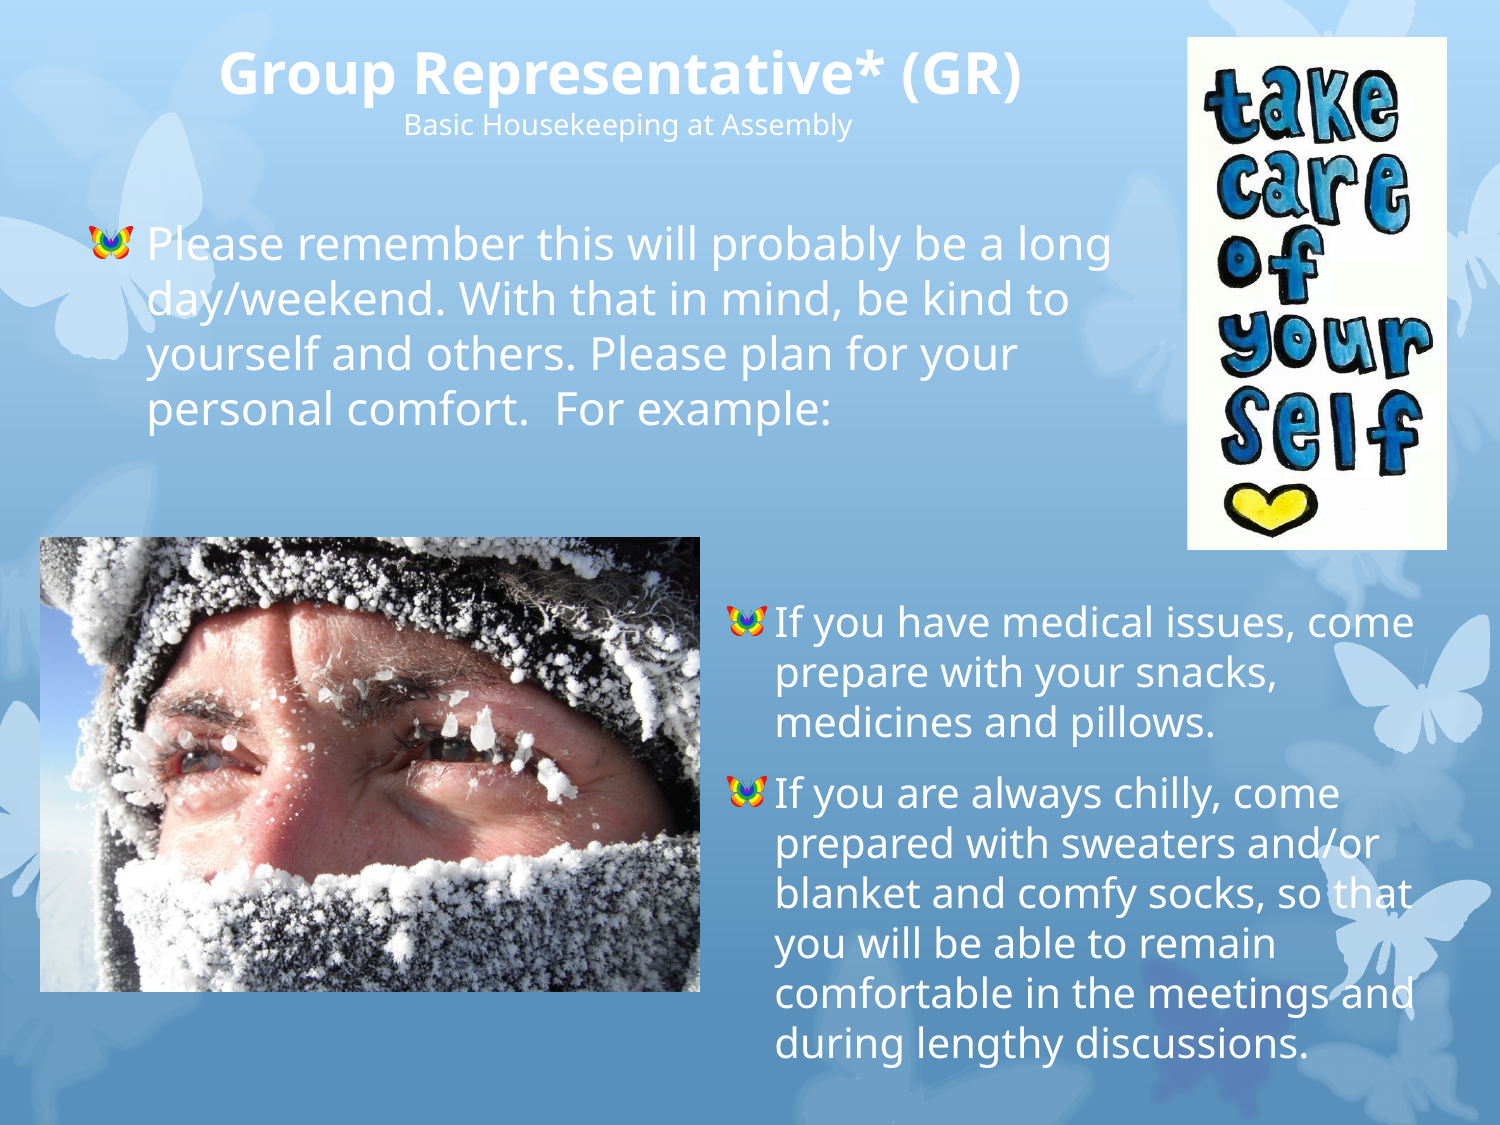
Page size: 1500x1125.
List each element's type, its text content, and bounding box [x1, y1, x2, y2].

picture [727, 606, 757, 636]
picture [40, 536, 701, 992]
picture [1186, 36, 1448, 551]
text_box Please remember this will probably be a long day/weekend. With that in mind, be kind to yourself and others. Please plan for your personal comfort. For example: [74, 174, 1181, 475]
picture [89, 226, 122, 259]
title Group Representative* (GR) Basic Housekeeping at Assembly [43, 12, 1213, 165]
picture [727, 776, 757, 807]
list If you have medical issues, come prepare with your snacks, medicines and pillows. If you are always chilly, come prepared with sweaters and/or blanket and comfy socks, so that you will be able to remain comfortable in the meetings and during lengthy discussions. [637, 537, 1475, 1125]
